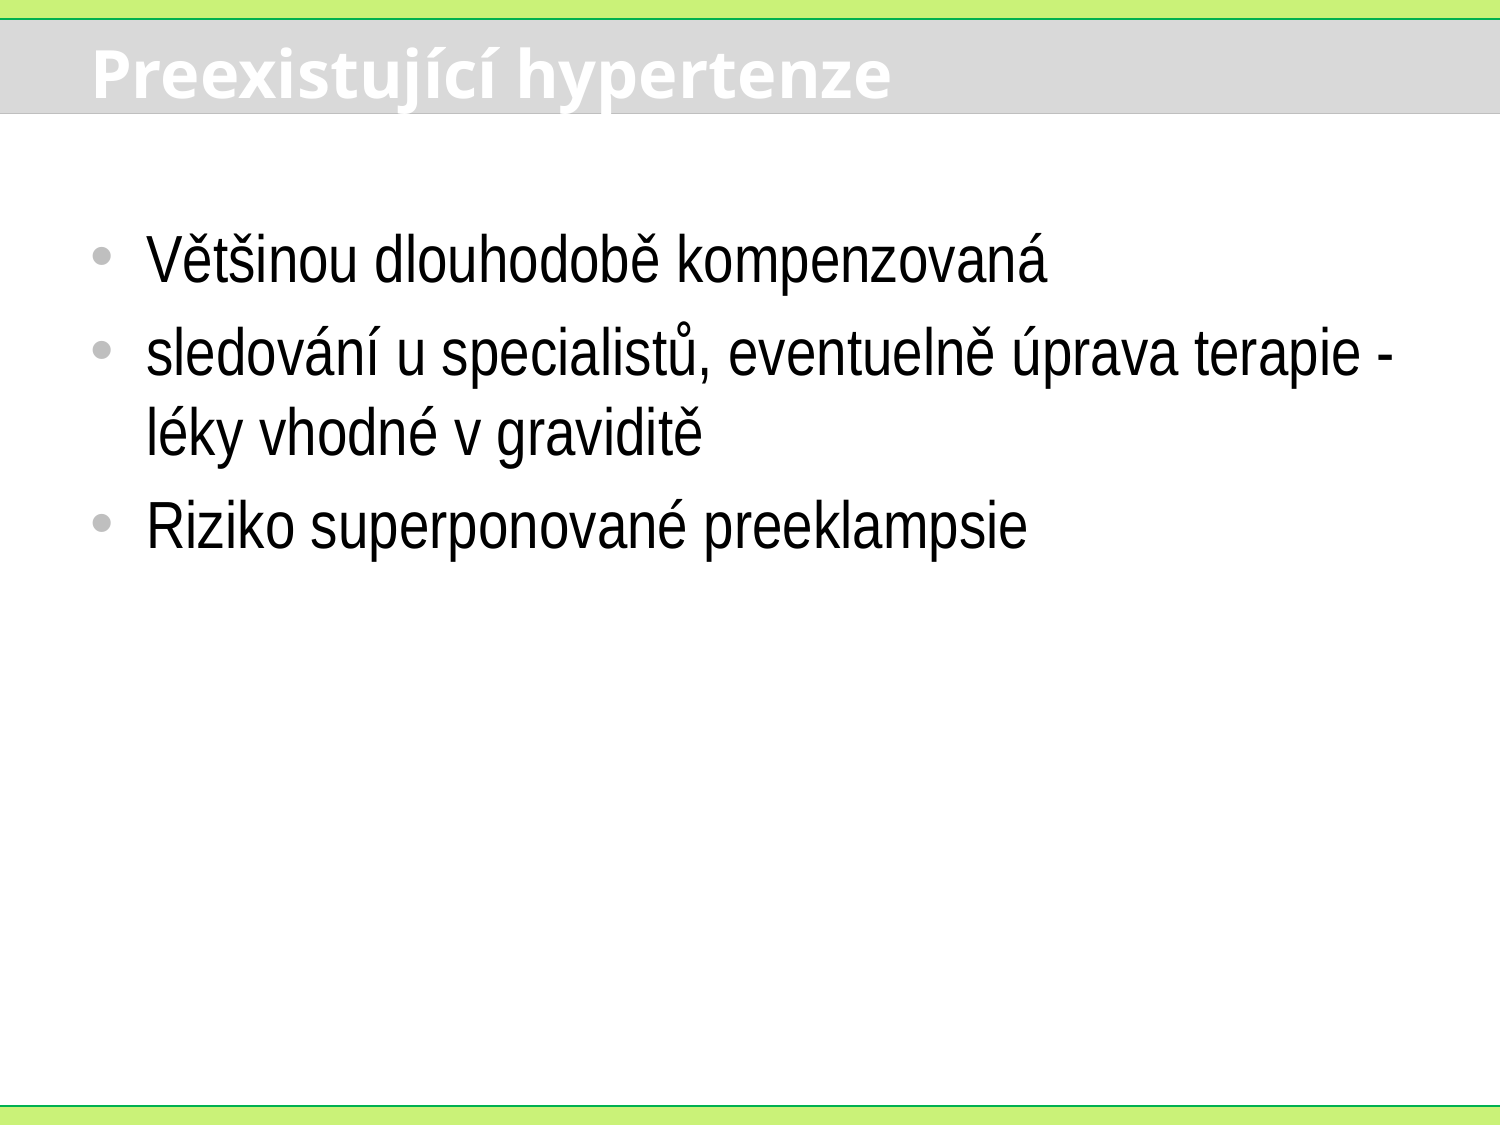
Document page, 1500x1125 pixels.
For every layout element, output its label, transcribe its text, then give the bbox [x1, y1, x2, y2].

title Preexistující hypertenze [75, 30, 1425, 114]
list Většinou dlouhodobě kompenzovaná sledování u specialistů, eventuelně úprava terapie - léky vhodné v graviditě Riziko superponované preeklampsie [75, 208, 1425, 1035]
